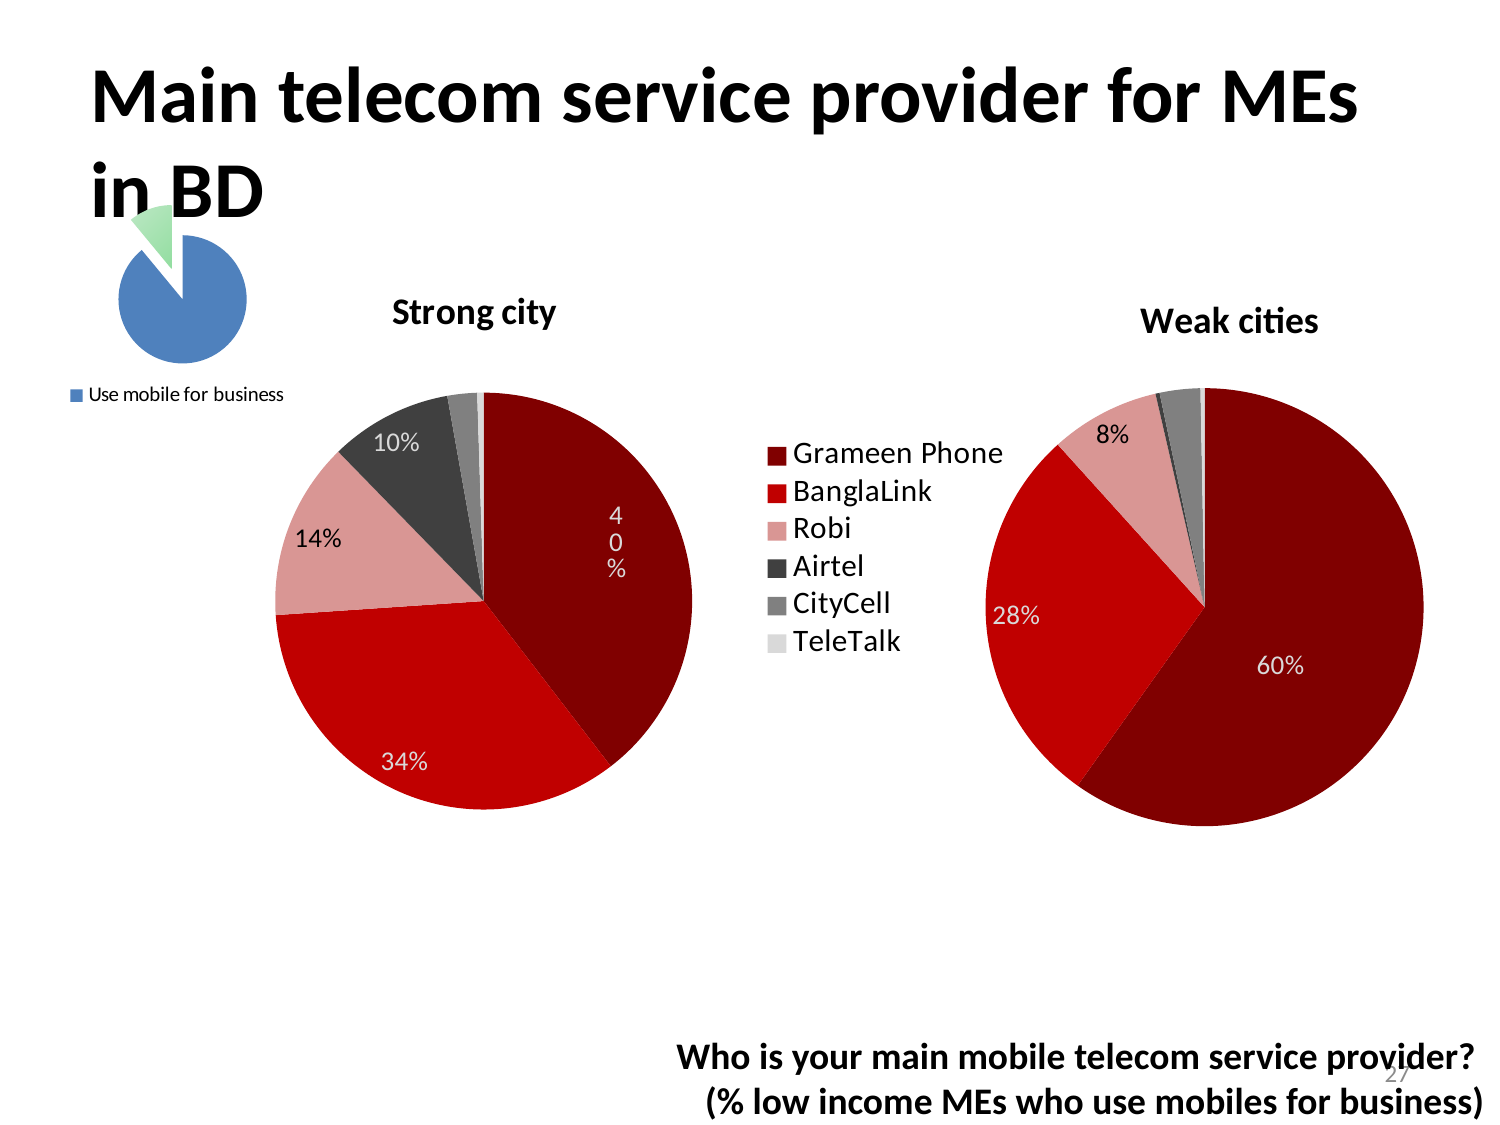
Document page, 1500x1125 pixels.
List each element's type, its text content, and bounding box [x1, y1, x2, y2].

title Main telecom service provider for MEs in BD [75, 45, 1425, 233]
text_box Who is your main mobile telecom service provider? (% low income MEs who use mobiles for business) [0, 1024, 1500, 1125]
slide_number 27 [1074, 1042, 1425, 1103]
chart [0, 199, 1500, 838]
